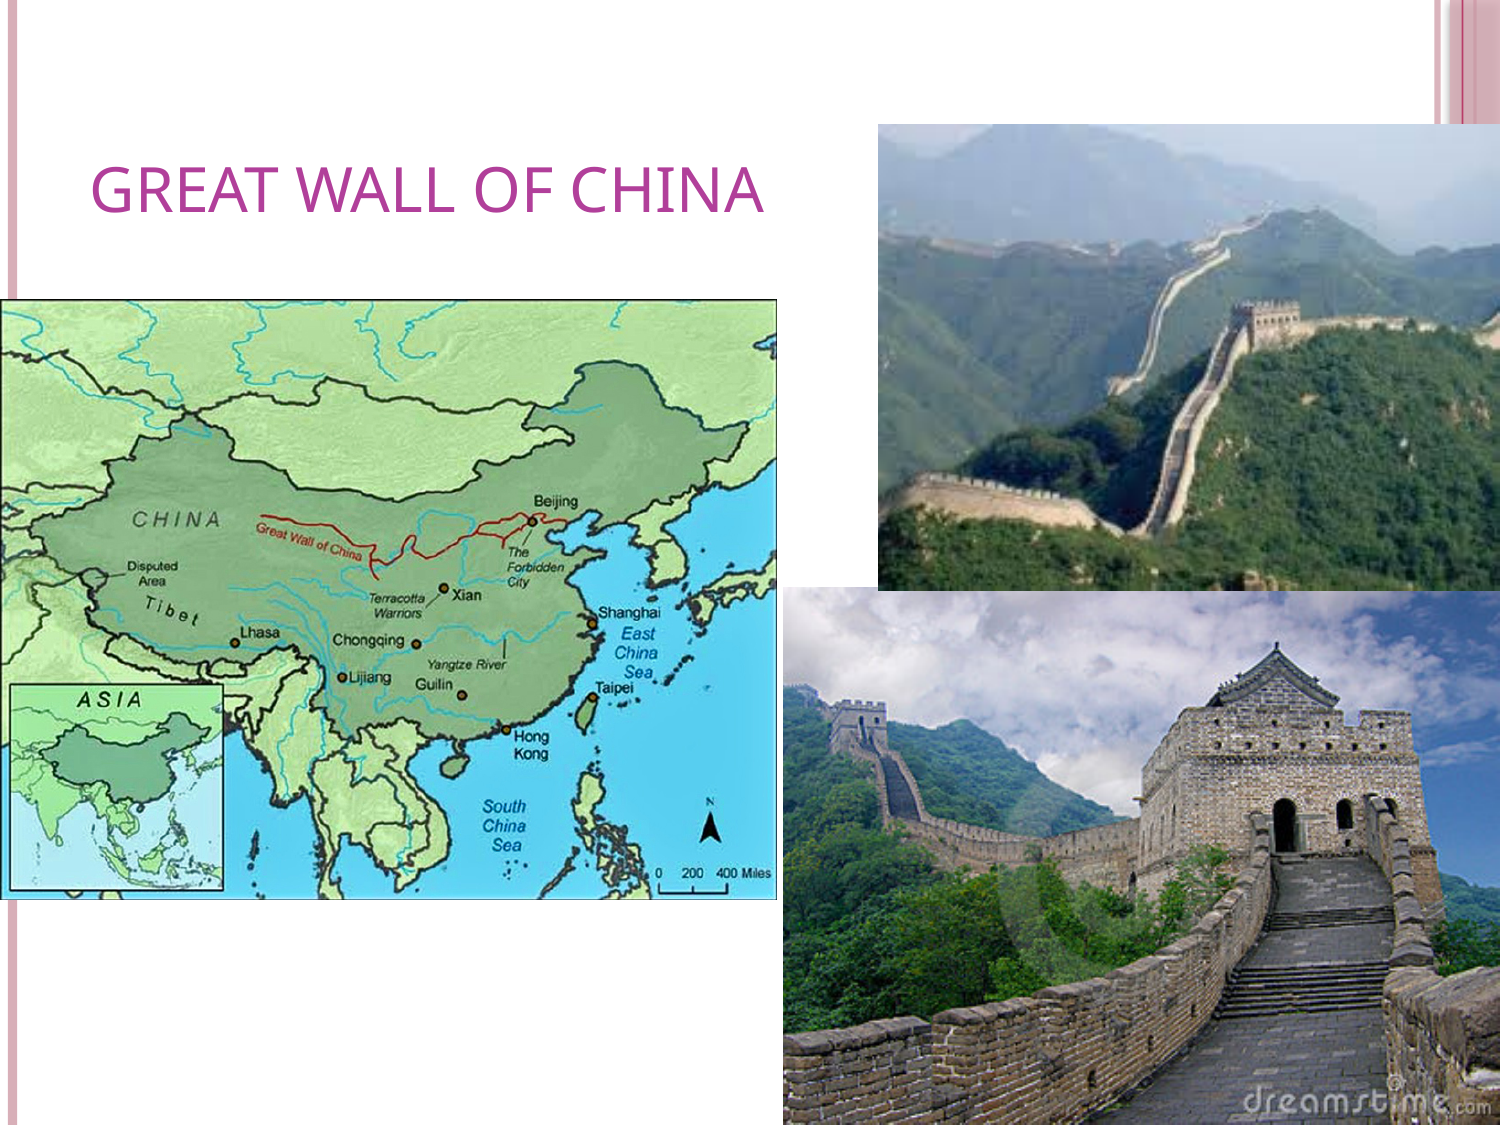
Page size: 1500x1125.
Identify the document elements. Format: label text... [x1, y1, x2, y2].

picture [0, 299, 777, 901]
picture [782, 124, 1500, 1125]
title GREAT WALL OF CHINA [75, 45, 1300, 233]
